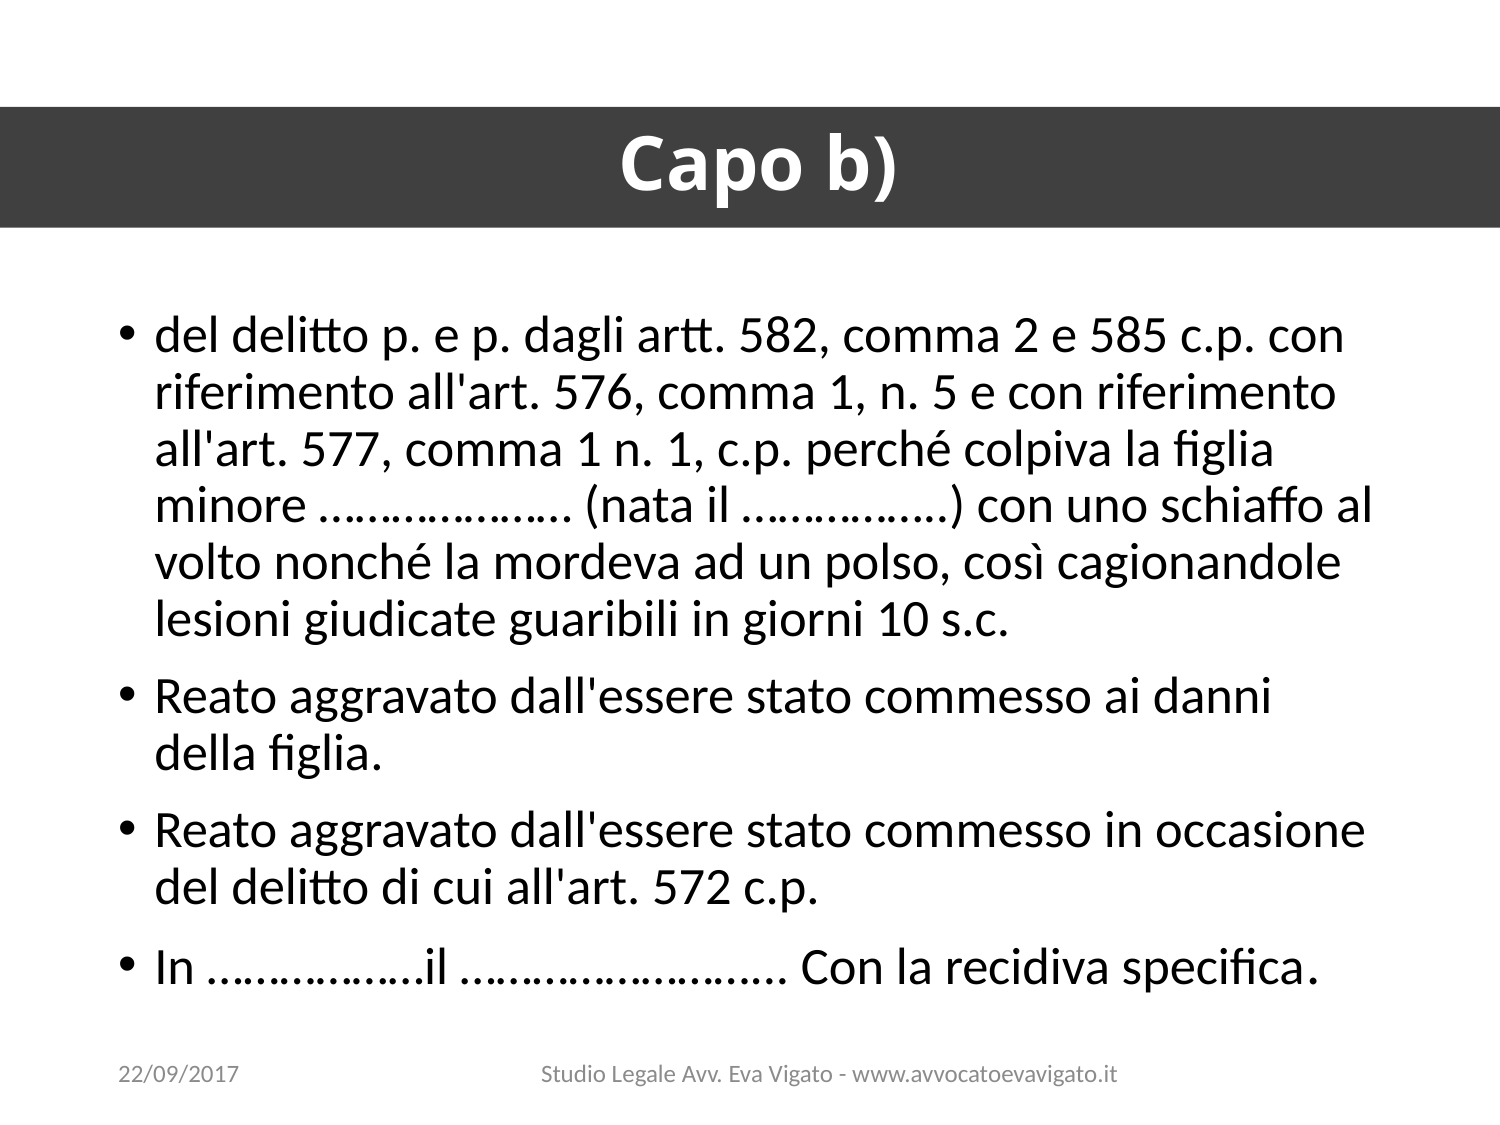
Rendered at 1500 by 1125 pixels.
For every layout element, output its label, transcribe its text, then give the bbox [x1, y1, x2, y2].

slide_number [103, 1042, 441, 1103]
slide_number 60 [1059, 1042, 1397, 1103]
text_box [0, 106, 1500, 229]
list del delitto p. e p. dagli artt. 582, comma 2 e 585 c.p. con riferimento all'art. 576, comma 1, n. 5 e con riferimento all'art. 577, comma 1 n. 1, c.p. perché colpiva la figlia minore ………………… (nata il ……………..) con uno schiaffo al volto nonché la mordeva ad un polso, così cagionandole lesioni giudicate guaribili in giorni 10 s.c. Reato aggravato dall'essere stato commesso ai danni della figlia. Reato aggravato dall'essere stato commesso in occasione del delitto di cui all'art. 572 c.p. In ………………il ……………………... Con la recidiva specifica. [103, 299, 1397, 1014]
text_box [0, 0, 1500, 106]
text_box [0, 229, 1500, 1125]
title Capo b) [68, 105, 1448, 228]
footer Studio Legale Avv. Eva Vigato - www.avvocatoevavigato.it [496, 1042, 1059, 1103]
